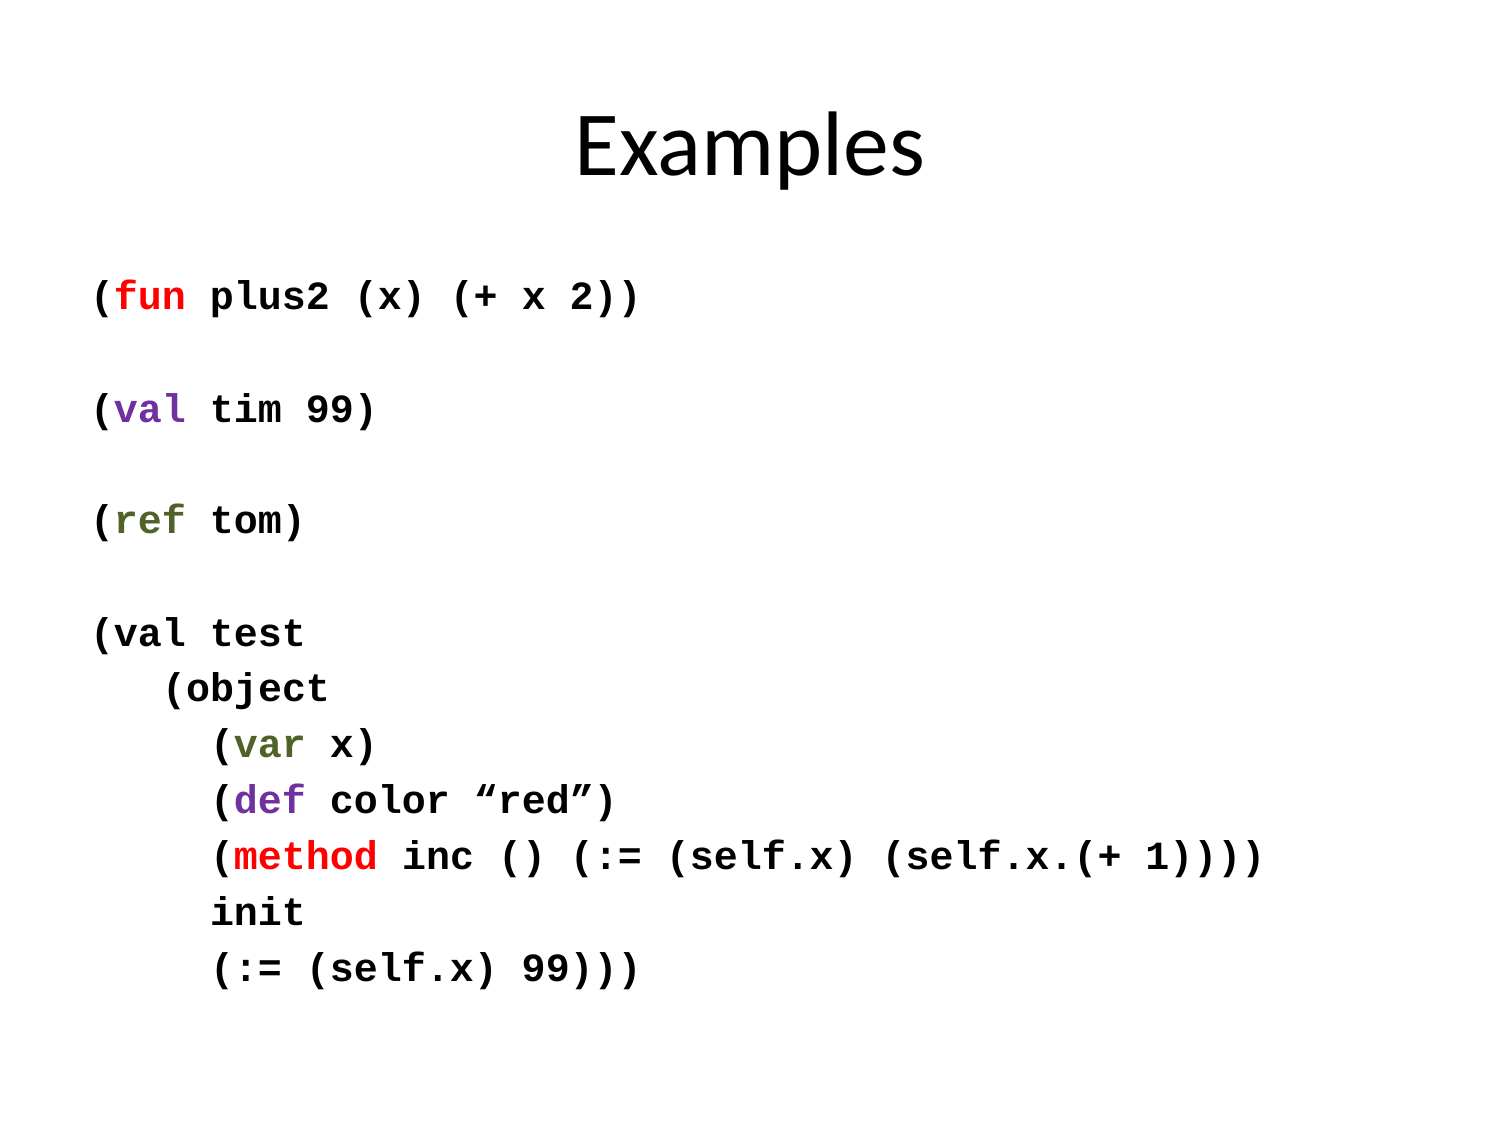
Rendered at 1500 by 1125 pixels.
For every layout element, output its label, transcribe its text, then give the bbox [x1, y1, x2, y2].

list (fun plus2 (x) (+ x 2)) (val tim 99) (ref tom) (val test (object (var x) (def color “red”) (method inc () (:= (self.x) (self.x.(+ 1)))) init (:= (self.x) 99))) [75, 262, 1463, 1005]
title Examples [75, 45, 1425, 233]
